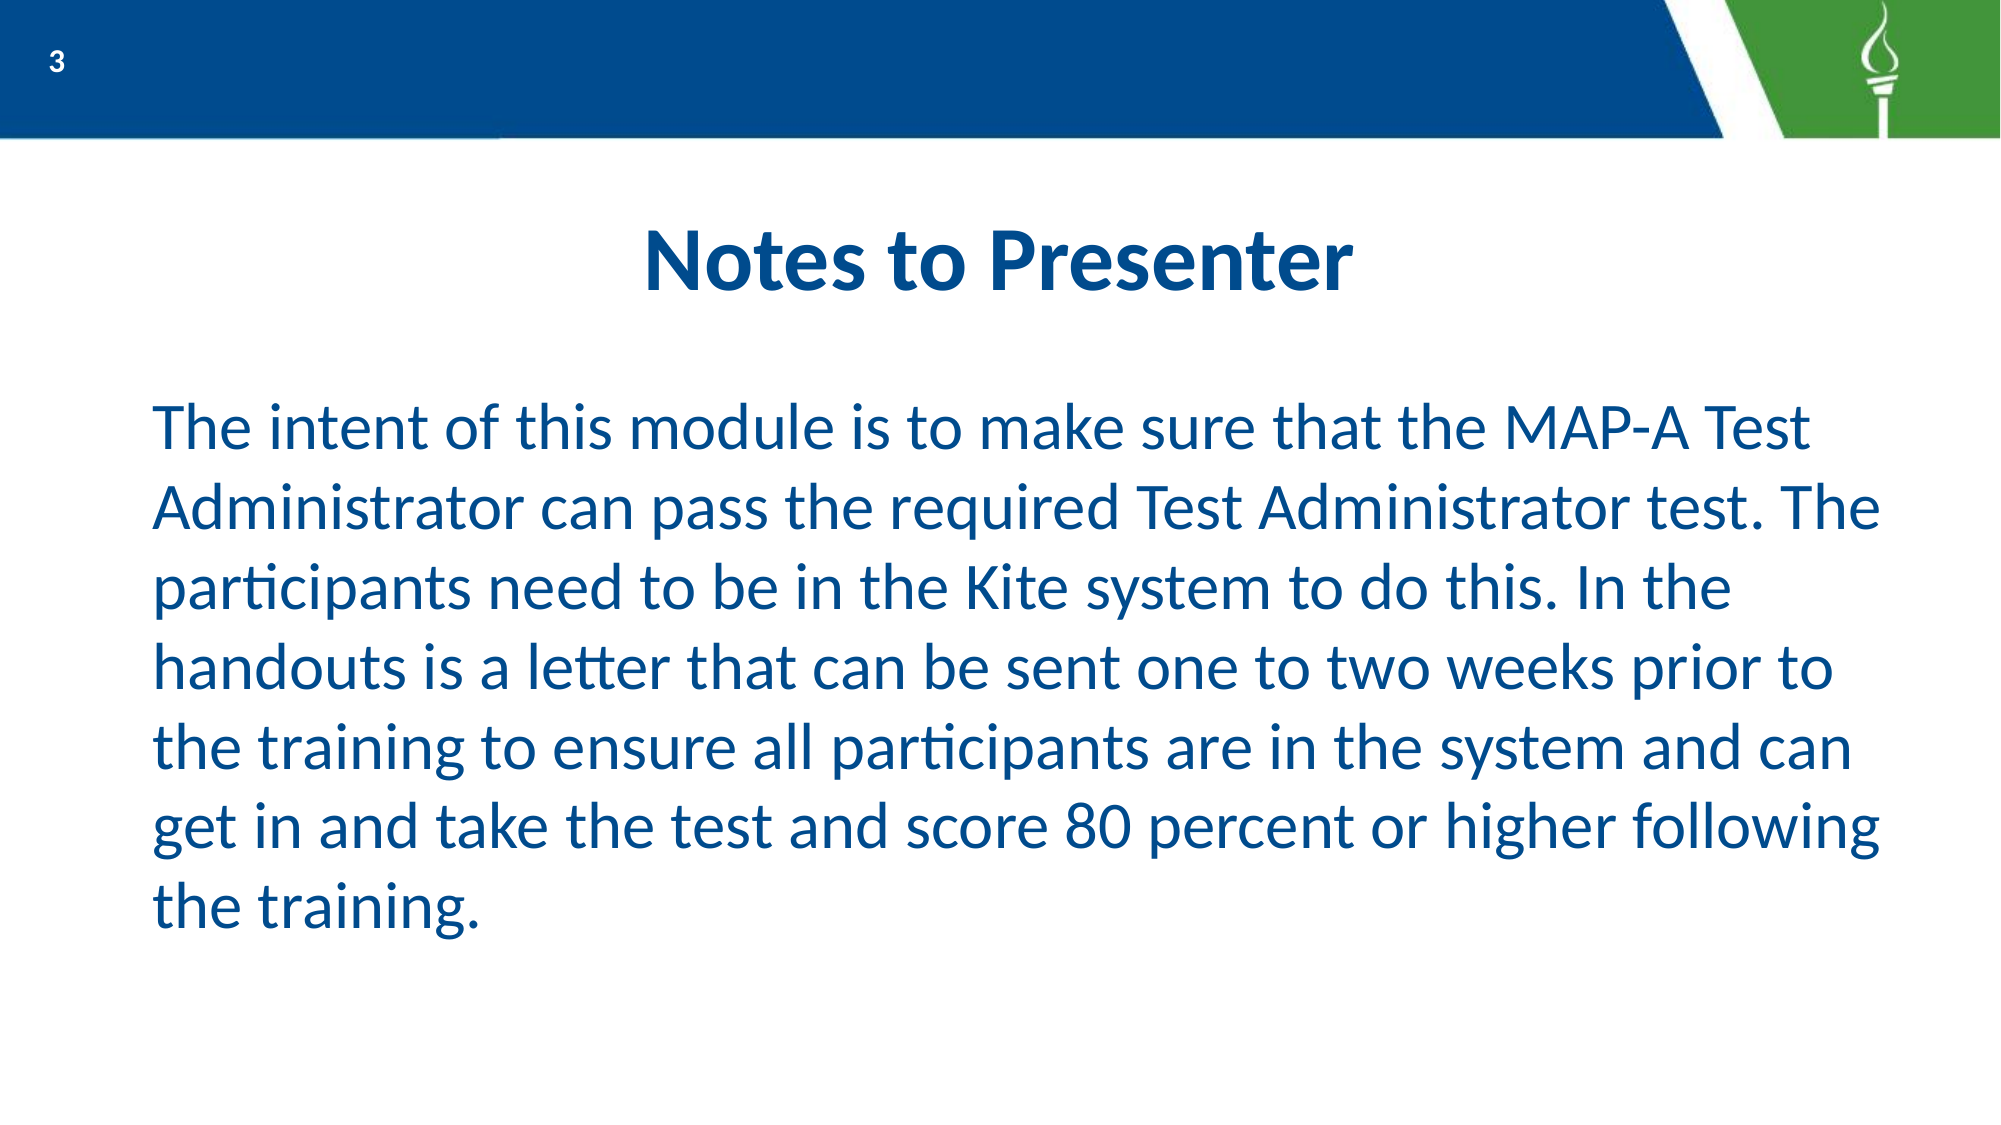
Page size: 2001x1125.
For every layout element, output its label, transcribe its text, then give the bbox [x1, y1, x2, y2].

picture [0, 0, 2001, 1125]
title Notes to Presenter [62, 166, 1938, 342]
list The intent of this module is to make sure that the MAP-A Test Administrator can pass the required Test Administrator test. The participants need to be in the Kite system to do this. In the handouts is a letter that can be sent one to two weeks prior to the training to ensure all participants are in the system and can get in and take the test and score 80 percent or higher following the training. [62, 342, 1938, 1021]
slide_number 3 [33, 29, 200, 89]
